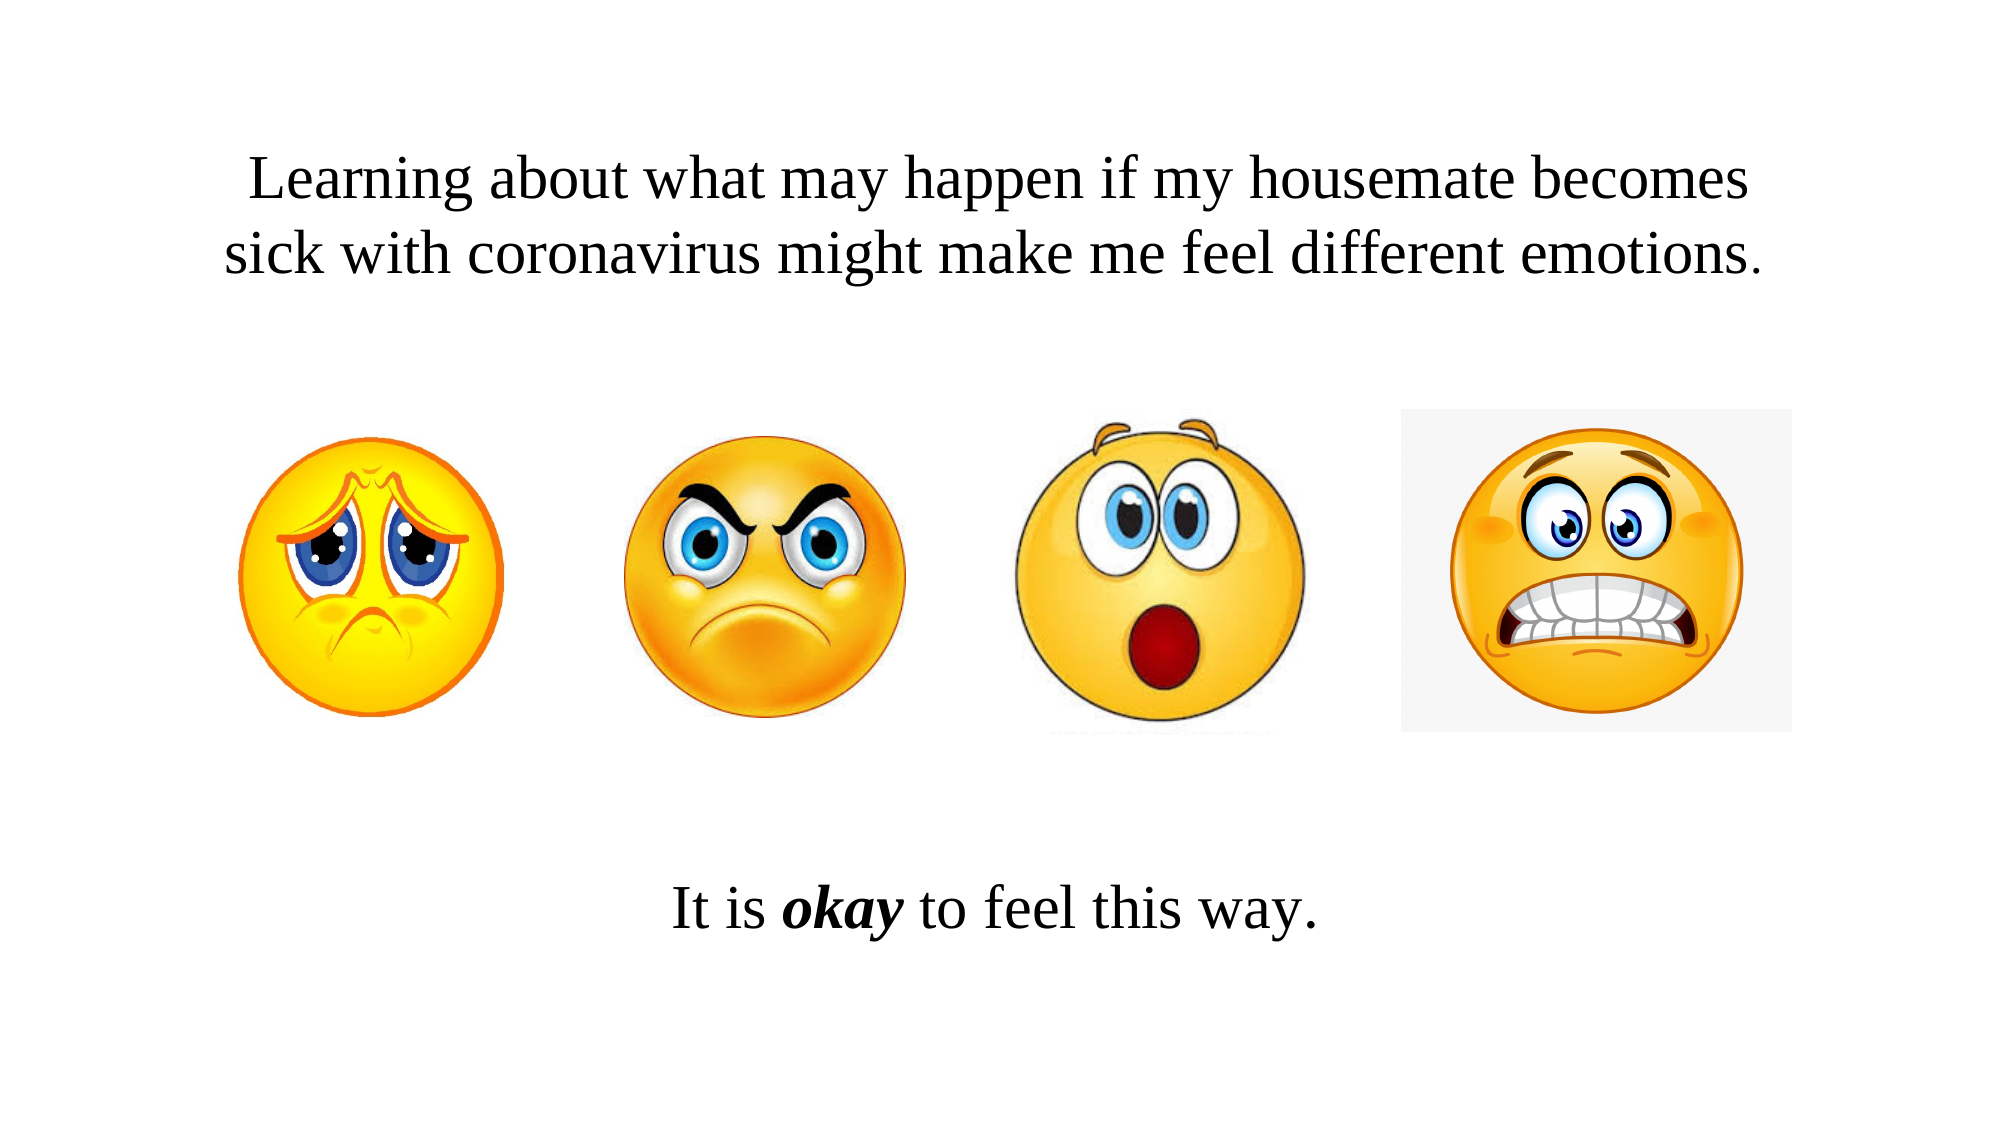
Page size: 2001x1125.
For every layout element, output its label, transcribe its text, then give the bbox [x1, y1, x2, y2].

picture [624, 436, 906, 718]
picture [999, 409, 1322, 735]
text_box Learning about what may happen if my housemate becomes sick with coronavirus might make me feel different emotions. [178, 128, 1822, 294]
text_box It is okay to feel this way. [656, 858, 1402, 949]
picture [237, 436, 505, 718]
picture [1401, 409, 1792, 732]
